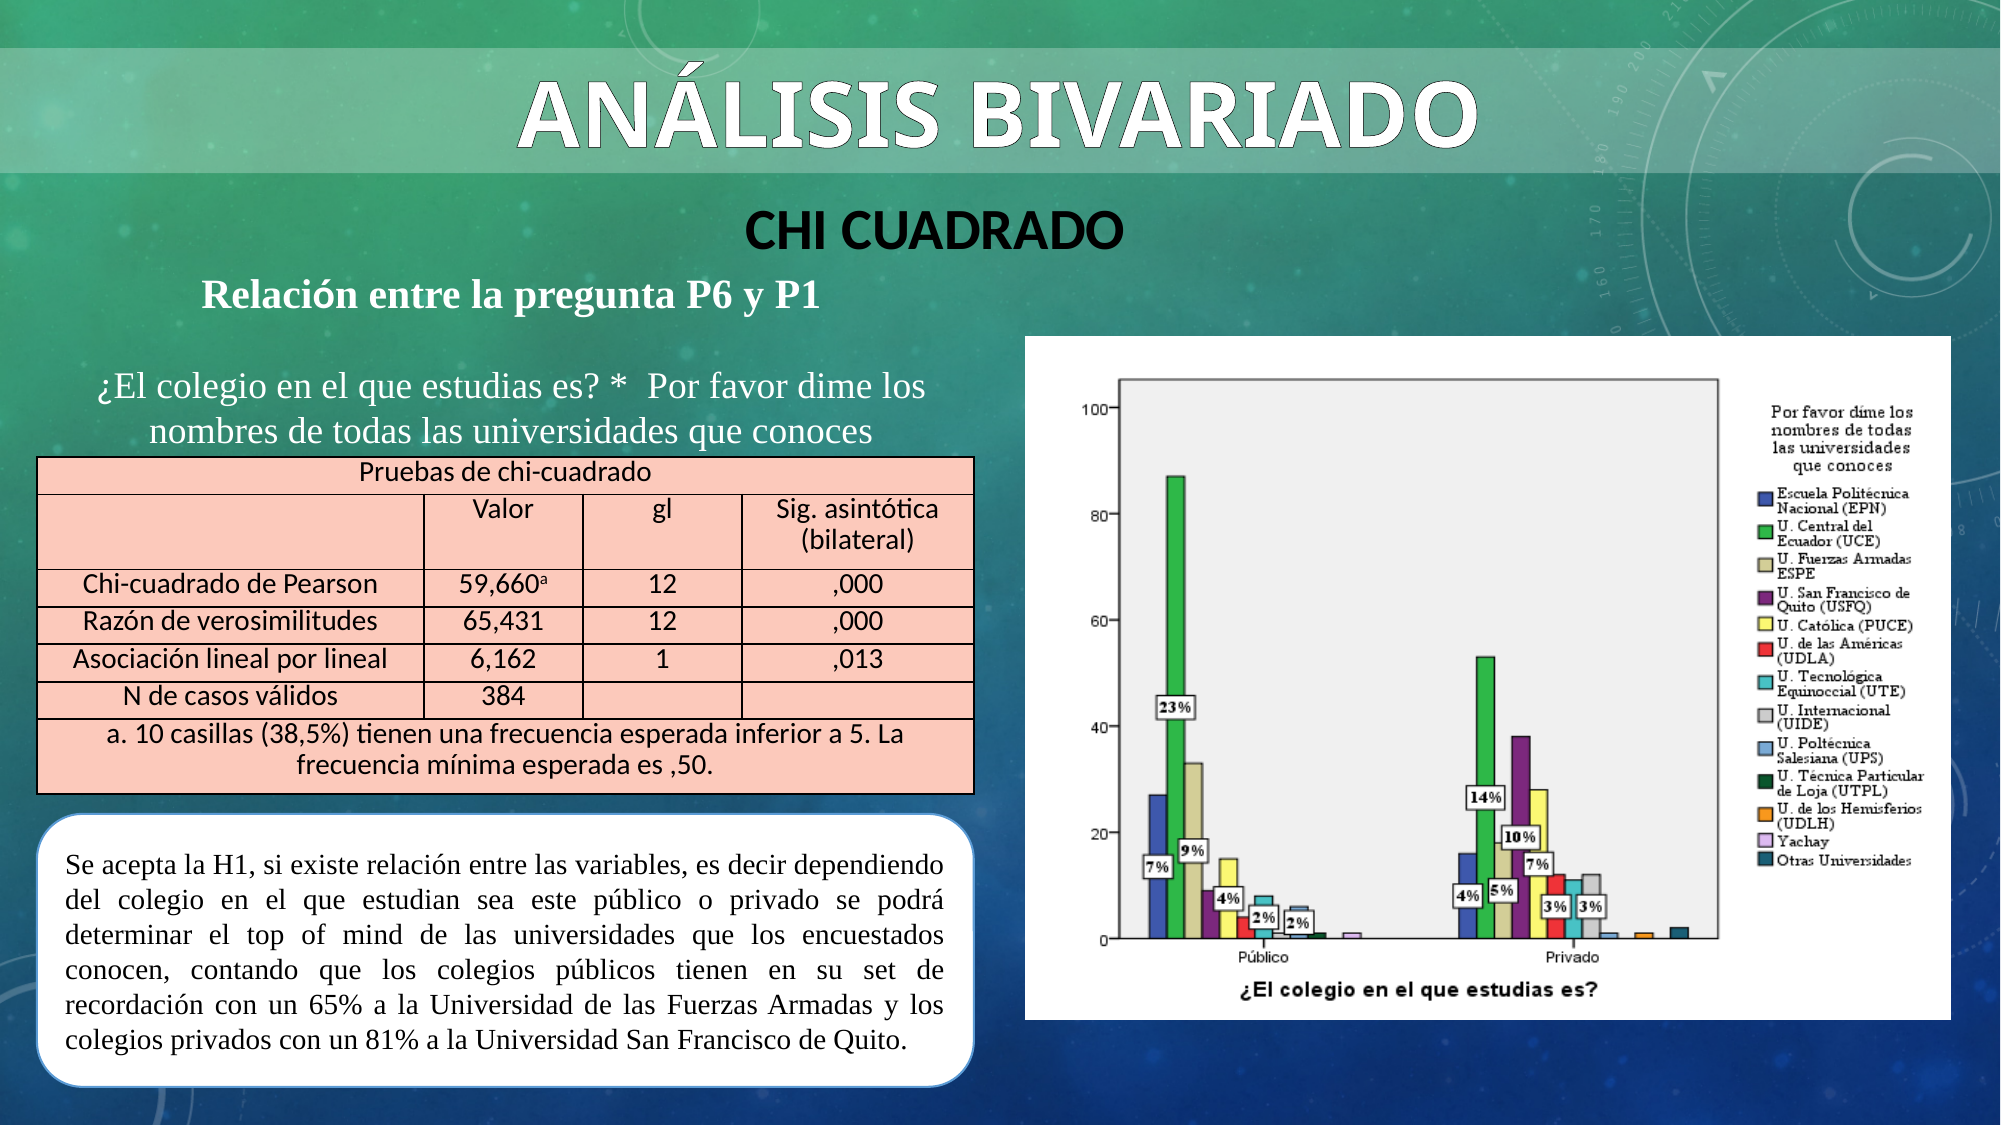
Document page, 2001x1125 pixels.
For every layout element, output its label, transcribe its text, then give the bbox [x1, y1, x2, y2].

table_cell [743, 683, 973, 718]
table_cell [584, 683, 741, 718]
text_box CHI CUADRADO [730, 183, 1161, 269]
text_box ANÁLISIS BIVARIADO [0, 48, 2000, 174]
table_cell 65,431 [425, 608, 582, 643]
table_cell 59,660a [425, 570, 582, 606]
table_cell N de casos válidos [38, 683, 423, 718]
table_cell Razón de verosimilitudes [38, 608, 423, 643]
table_cell 12 [584, 570, 741, 606]
table_cell Sig. asintótica (bilateral) [743, 495, 973, 569]
table_cell Chi-cuadrado de Pearson [38, 570, 423, 606]
table_cell ,000 [743, 570, 973, 606]
table_cell ,000 [743, 608, 973, 643]
table_cell gl [584, 495, 741, 569]
table_cell Valor [425, 495, 582, 569]
table_cell Asociación lineal por lineal [38, 645, 423, 681]
table_cell 384 [425, 683, 582, 718]
text_box Se acepta la H1, si existe relación entre las variables, es decir dependiendo del colegio en el que estudian sea este público o privado se podrá determinar el top of mind de las universidades que los encuestados conocen, contando que los colegios públicos tienen en su set de recordación con un 65% a la Universidad de las Fuerzas Armadas y los colegios privados con un 81% a la Universidad San Francisco de Quito. [36, 813, 974, 1087]
text_box Relación entre la pregunta P6 y P1 ¿El colegio en el que estudias es? * Por favor dime los nombres de todas las universidades que conoces [49, 258, 974, 459]
table_cell 12 [584, 608, 741, 643]
table_header Pruebas de chi-cuadrado [38, 458, 973, 494]
picture [0, 0, 2001, 1125]
table_cell [38, 495, 423, 569]
table_cell a. 10 casillas (38,5%) tienen una frecuencia esperada inferior a 5. La frecuencia mínima esperada es ,50. [38, 720, 973, 793]
table_cell 1 [584, 645, 741, 681]
table_cell 6,162 [425, 645, 582, 681]
table_cell ,013 [743, 645, 973, 681]
